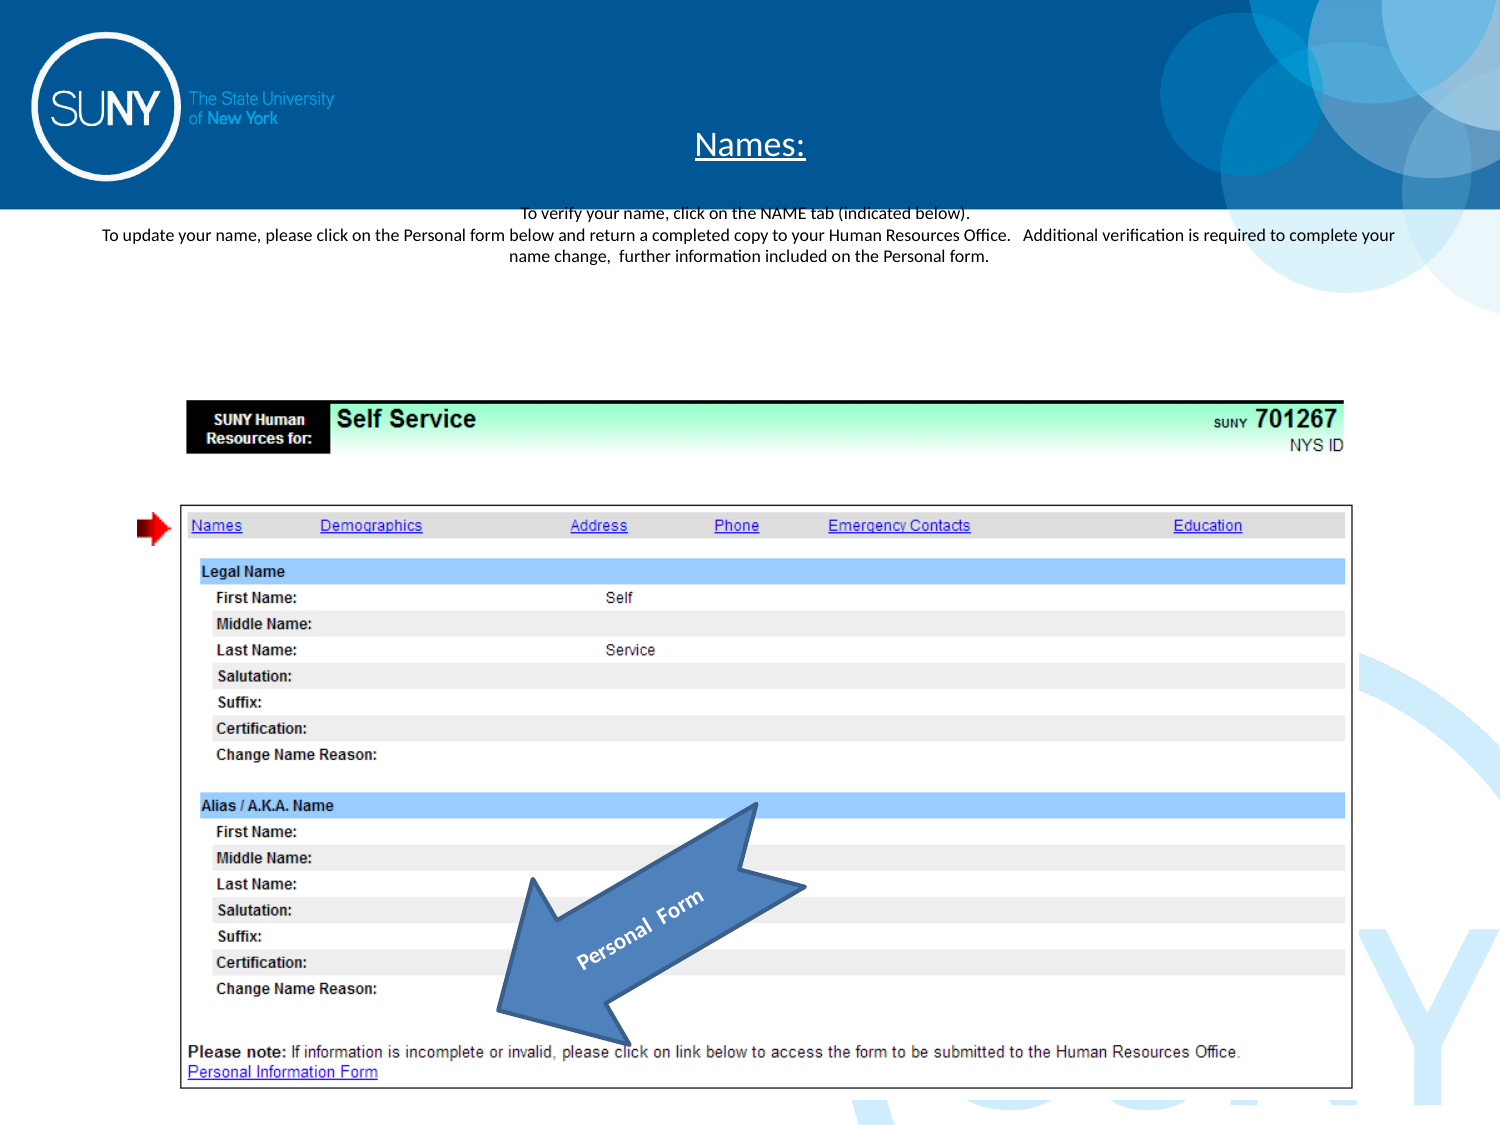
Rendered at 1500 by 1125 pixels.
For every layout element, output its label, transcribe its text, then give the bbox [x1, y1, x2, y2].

picture [0, 0, 1500, 1125]
title Names: To verify your name, click on the NAME tab (indicated below). To update your name, please click on the Personal form below and return a completed copy to your Human Resources Office. Additional verification is required to complete your name change, further information included on the Personal form. [75, 24, 1425, 275]
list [174, 399, 1360, 1101]
